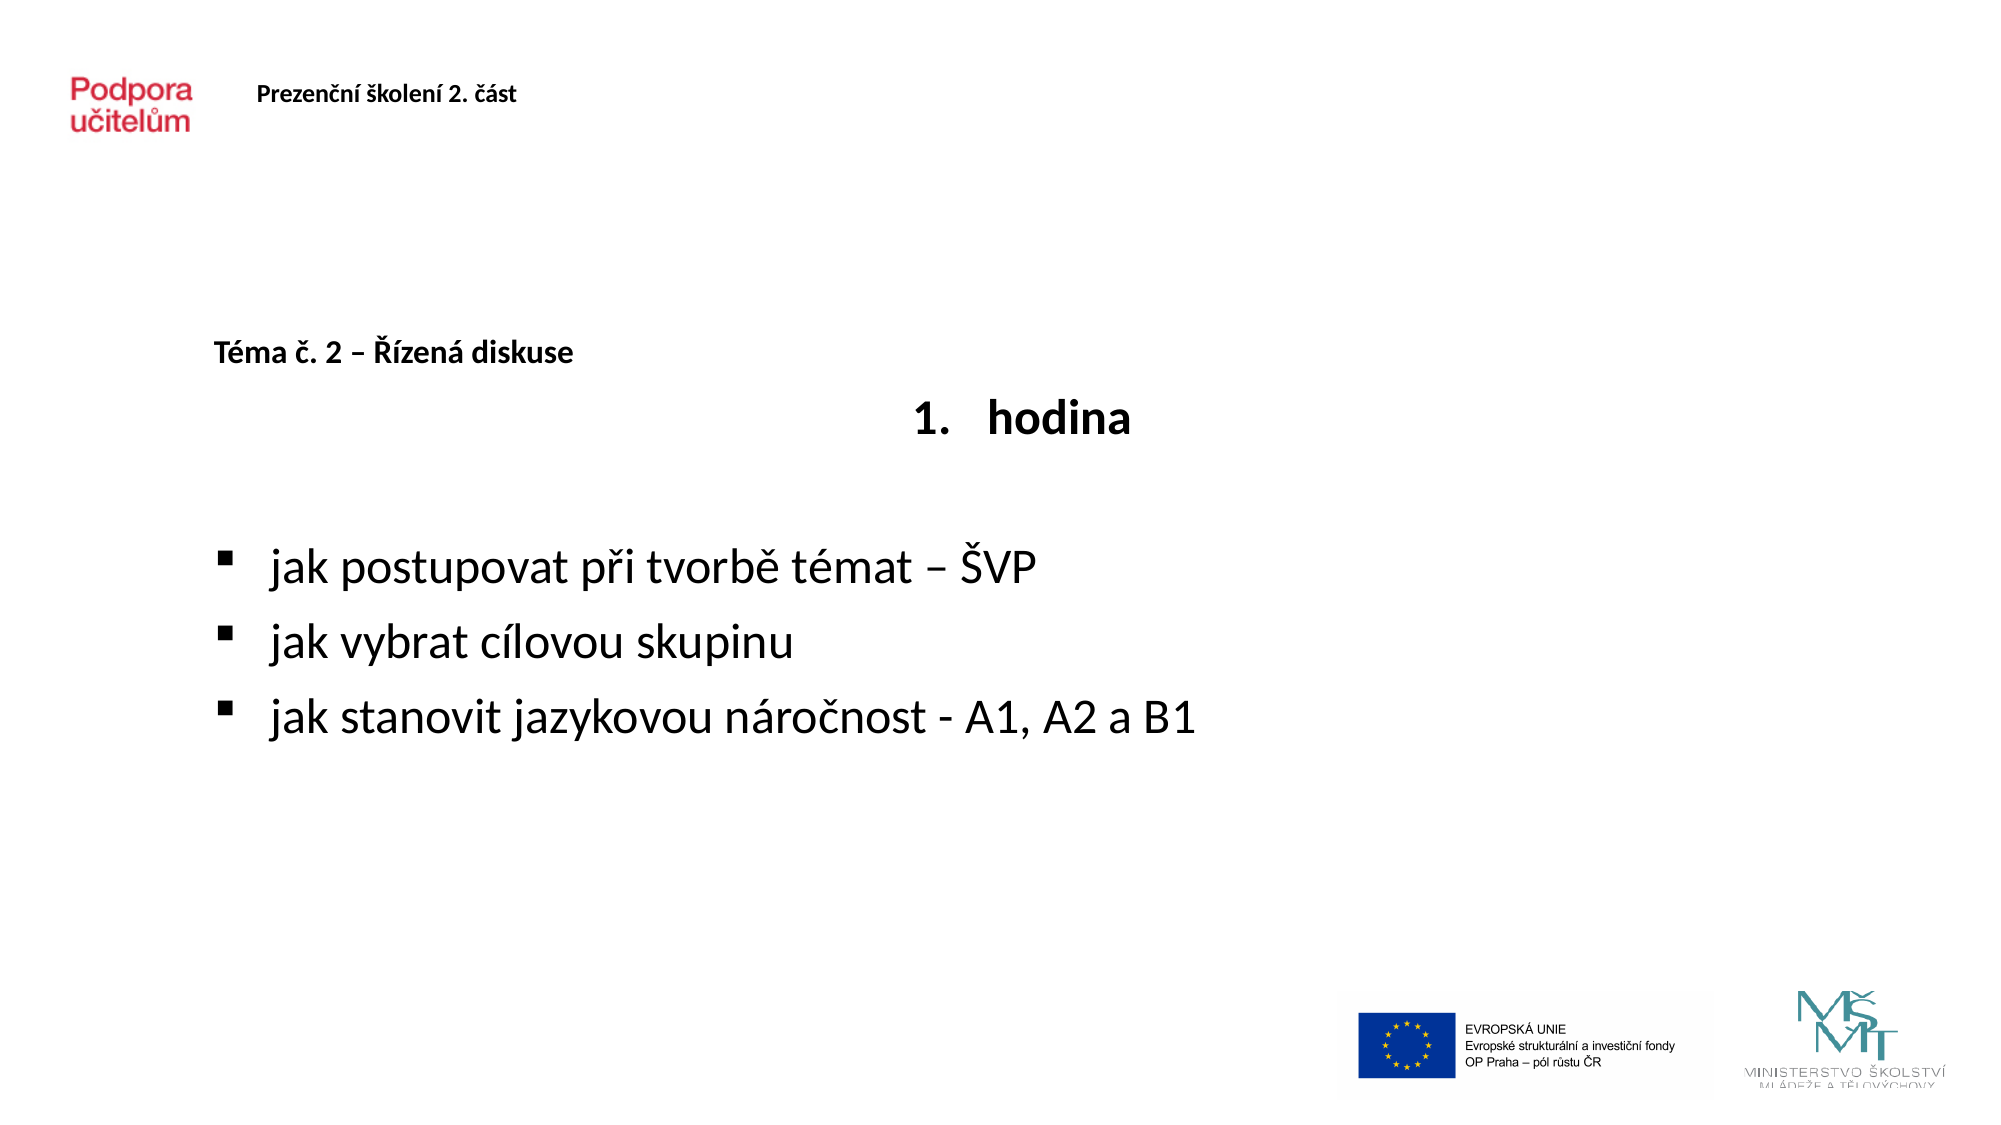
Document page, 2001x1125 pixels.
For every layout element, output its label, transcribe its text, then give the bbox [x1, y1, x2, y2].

text_box Prezenční školení 2. část [242, 69, 856, 147]
picture [26, 26, 214, 169]
picture [1744, 991, 1948, 1088]
subtitle Téma č. 2 – Řízená diskuse hodina jak postupovat při tvorbě témat – ŠVP jak vybrat cílovou skupinu jak stanovit jazykovou náročnost - A1, A2 a B1 [198, 326, 1847, 1100]
picture [1337, 991, 1714, 1100]
